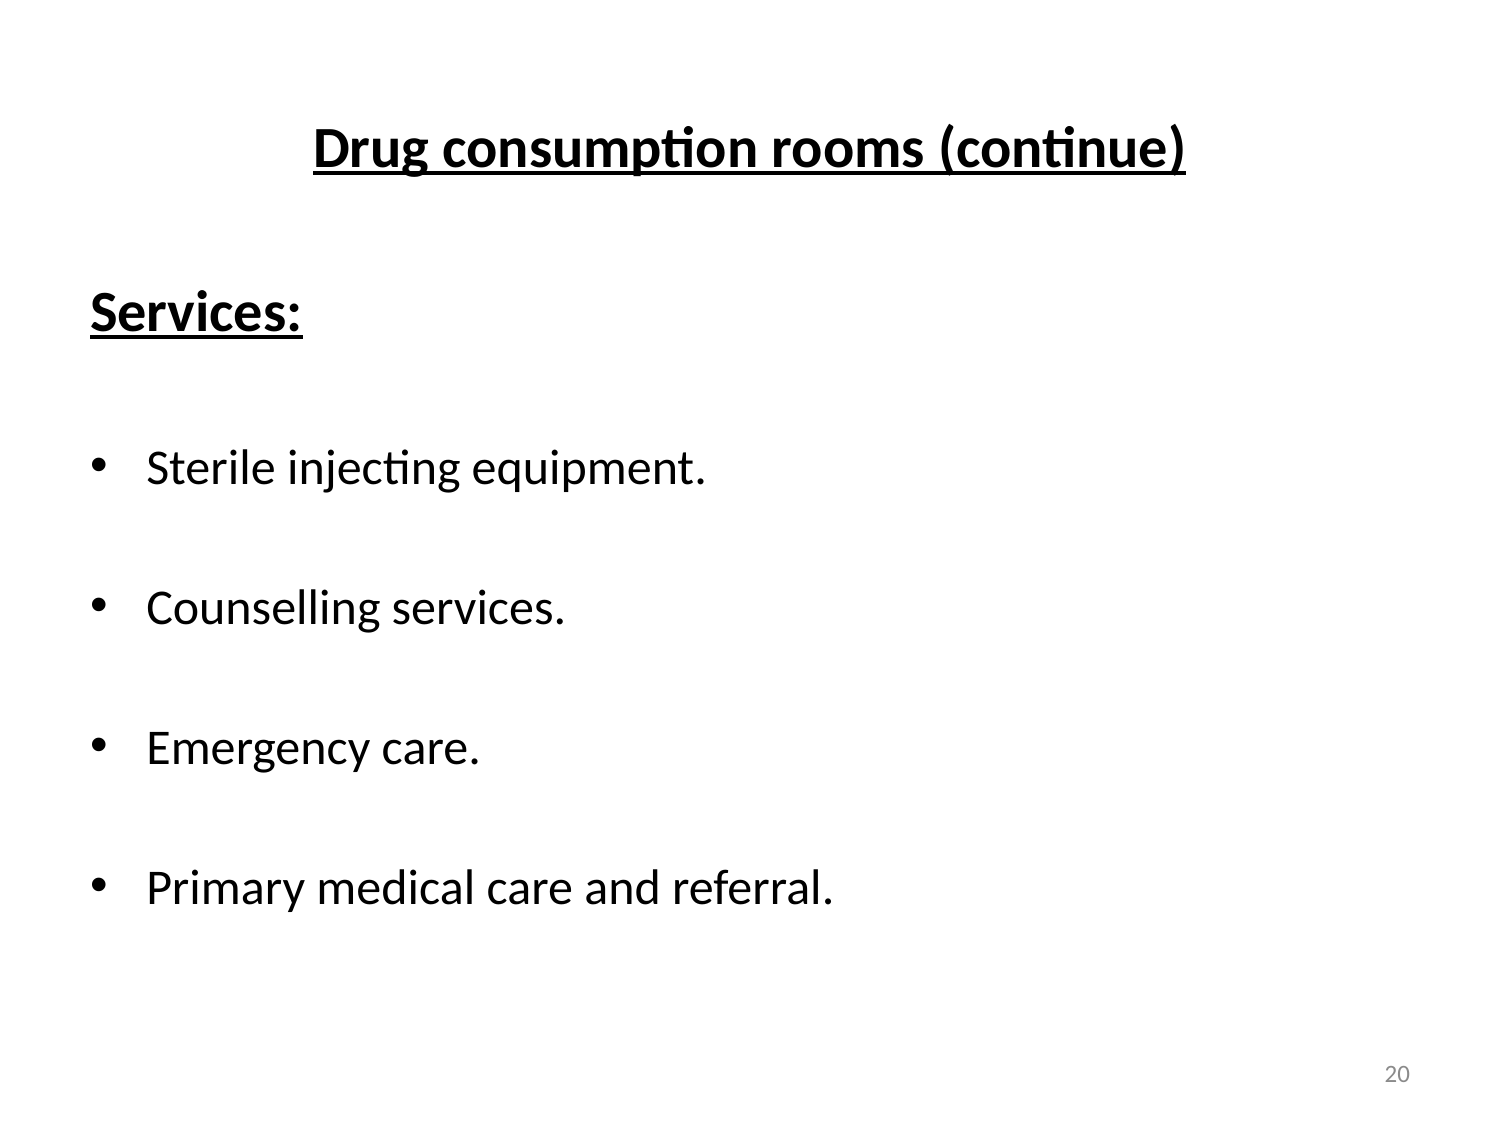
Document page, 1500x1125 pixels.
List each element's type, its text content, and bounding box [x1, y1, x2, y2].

slide_number 20 [1074, 1042, 1425, 1103]
list Drug consumption rooms (continue) Services: Sterile injecting equipment. Counselling services. Emergency care. Primary medical care and referral. [75, 101, 1425, 1005]
